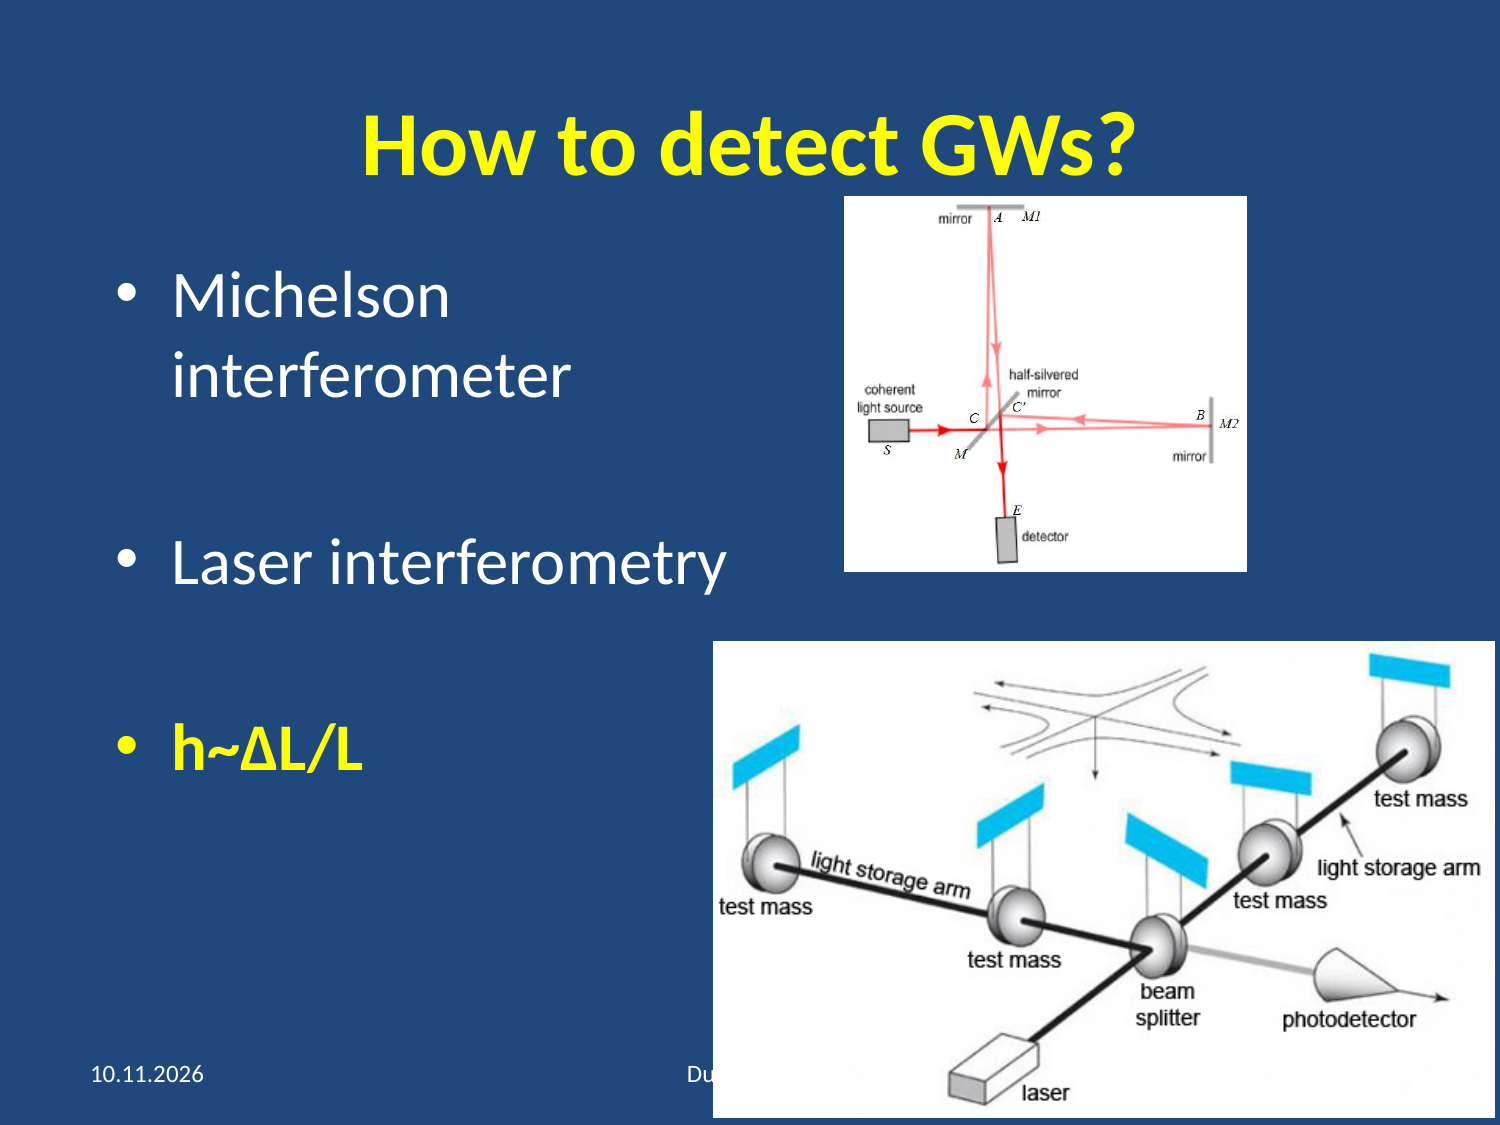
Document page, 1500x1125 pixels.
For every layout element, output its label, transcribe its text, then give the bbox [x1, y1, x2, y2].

picture [844, 196, 1247, 572]
picture [712, 640, 1495, 1118]
footer Dubna-2022 [512, 1042, 707, 1103]
list Michelson interferometer Laser interferometry h~ΔL/L [100, 243, 750, 986]
title How to detect GWs? [75, 45, 1425, 233]
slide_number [75, 1042, 425, 1103]
